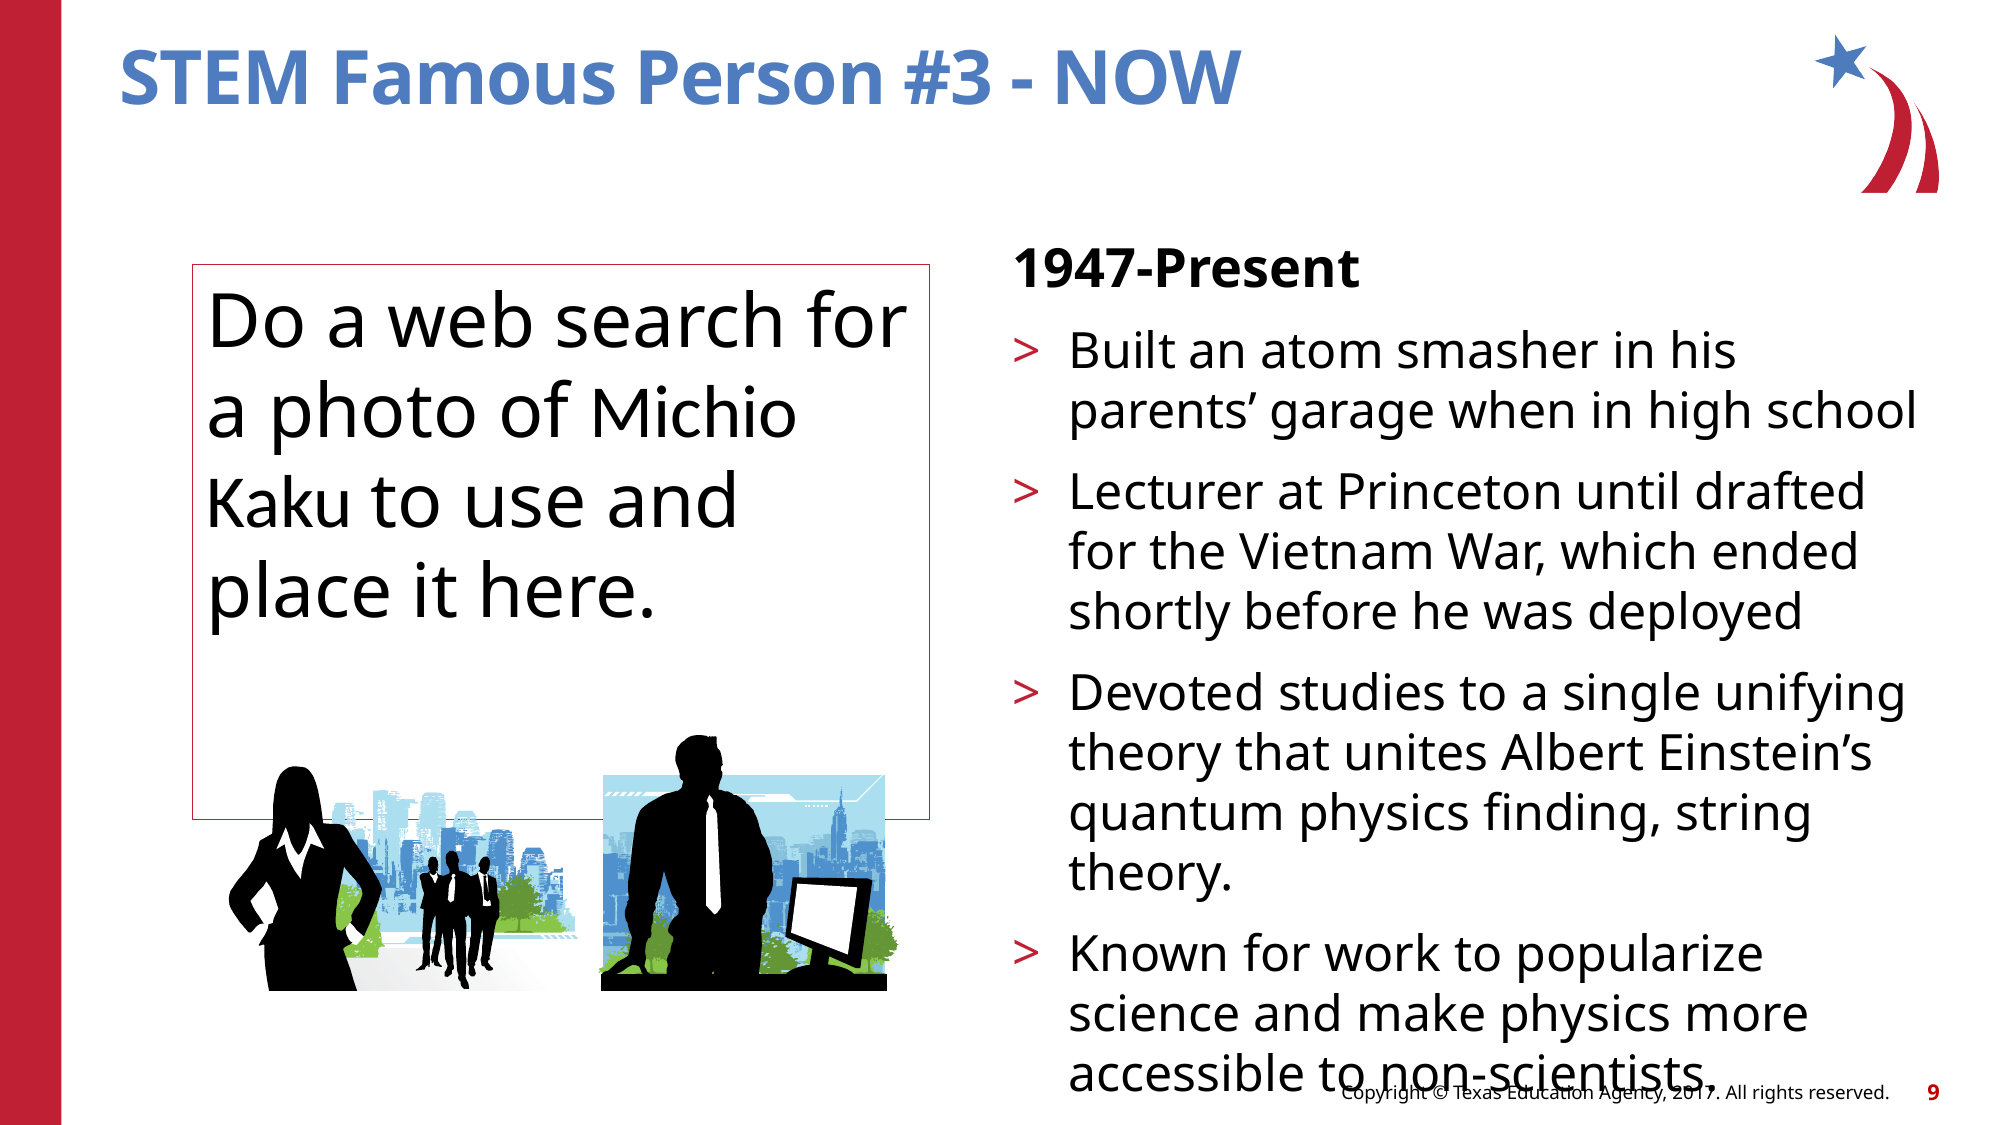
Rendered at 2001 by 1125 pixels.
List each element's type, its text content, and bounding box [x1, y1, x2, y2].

title STEM Famous Person #3 - NOW [119, 66, 1770, 211]
picture [598, 735, 899, 991]
list 1947-Present Built an atom smasher in his parents’ garage when in high school Lecturer at Princeton until drafted for the Vietnam War, which ended shortly before he was deployed Devoted studies to a single unifying theory that unites Albert Einstein’s quantum physics finding, string theory. Known for work to popularize science and make physics more accessible to non-scientists. [1012, 233, 1939, 1010]
picture [228, 766, 579, 991]
picture [1814, 34, 1939, 193]
text_box Do a web search for a photo of Michio Kaku to use and place it here. [192, 264, 930, 820]
